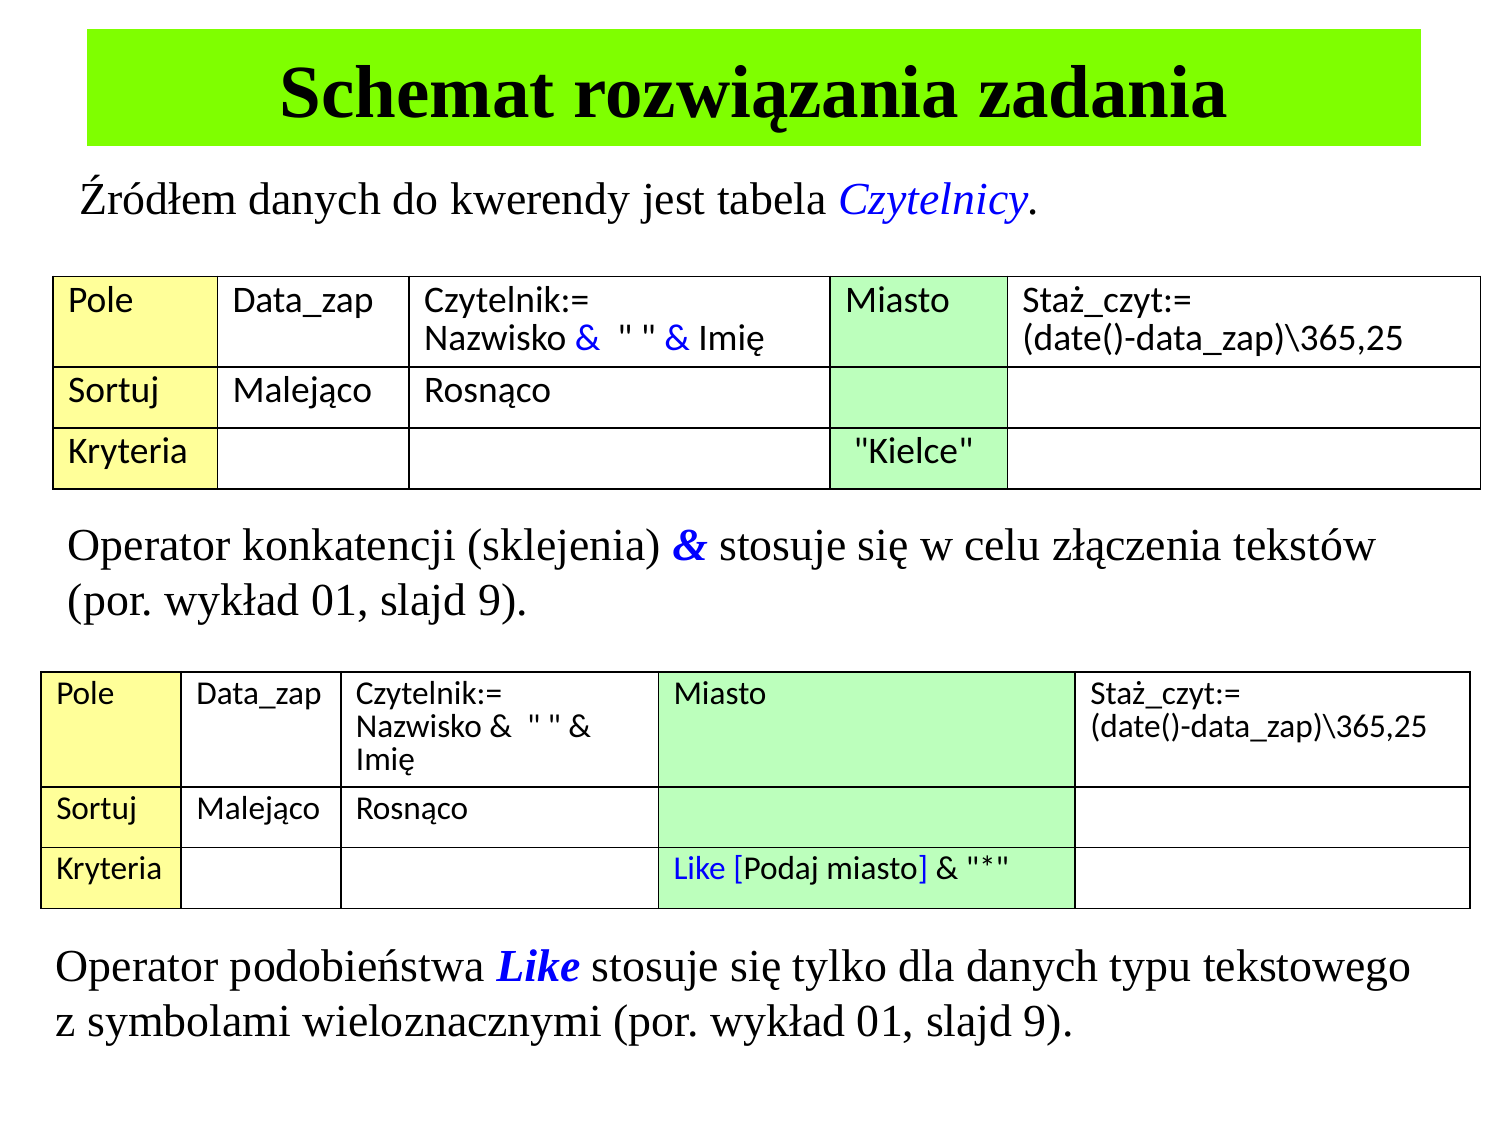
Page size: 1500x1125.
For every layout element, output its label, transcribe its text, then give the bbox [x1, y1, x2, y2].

title Schemat rozwiązania zadania [82, 24, 1426, 151]
table_cell Kryteria [54, 429, 217, 488]
table_cell [218, 429, 408, 488]
table_cell Rosnąco [342, 788, 658, 847]
table_cell [342, 848, 658, 908]
table_cell [831, 368, 1007, 427]
table_cell Like [Podaj miasto] & "*" [659, 848, 1074, 908]
table_header Czytelnik:= Nazwisko & " " & Imię [342, 673, 658, 786]
text_box Źródłem danych do kwerendy jest tabela Czytelnicy. [64, 160, 1424, 231]
table_cell Malejąco [218, 368, 408, 427]
table_header Data_zap [218, 277, 408, 366]
table_header Staż_czyt:= (date()-data_zap)\365,25 [1076, 673, 1469, 786]
table_cell [1076, 848, 1469, 908]
table_header Pole [42, 673, 180, 786]
table_cell Sortuj [42, 788, 180, 847]
table_cell Sortuj [54, 368, 217, 427]
table_header Staż_czyt:= (date()-data_zap)\365,25 [1008, 277, 1480, 366]
table_cell [1076, 788, 1469, 847]
table_cell "Kielce" [831, 429, 1007, 488]
table_header Czytelnik:= Nazwisko & " " & Imię [410, 277, 829, 366]
table_cell [410, 429, 829, 488]
table_header Data_zap [182, 673, 340, 786]
table_cell Kryteria [42, 848, 180, 908]
table_header Pole [54, 277, 217, 366]
table_cell [182, 848, 340, 908]
table_cell Malejąco [182, 788, 340, 847]
table_cell [1008, 429, 1480, 488]
table_header Miasto [831, 277, 1007, 366]
table_header Miasto [659, 673, 1074, 786]
text_box Operator podobieństwa Like stosuje się tylko dla danych typu tekstowego z symbolami wieloznacznymi (por. wykład 01, slajd 9). [41, 928, 1447, 1054]
table_cell [1008, 368, 1480, 427]
table_cell [659, 788, 1074, 847]
table_cell Rosnąco [410, 368, 829, 427]
text_box Operator konkatencji (sklejenia) & stosuje się w celu złączenia tekstów (por. wykład 01, slajd 9). [53, 506, 1459, 632]
